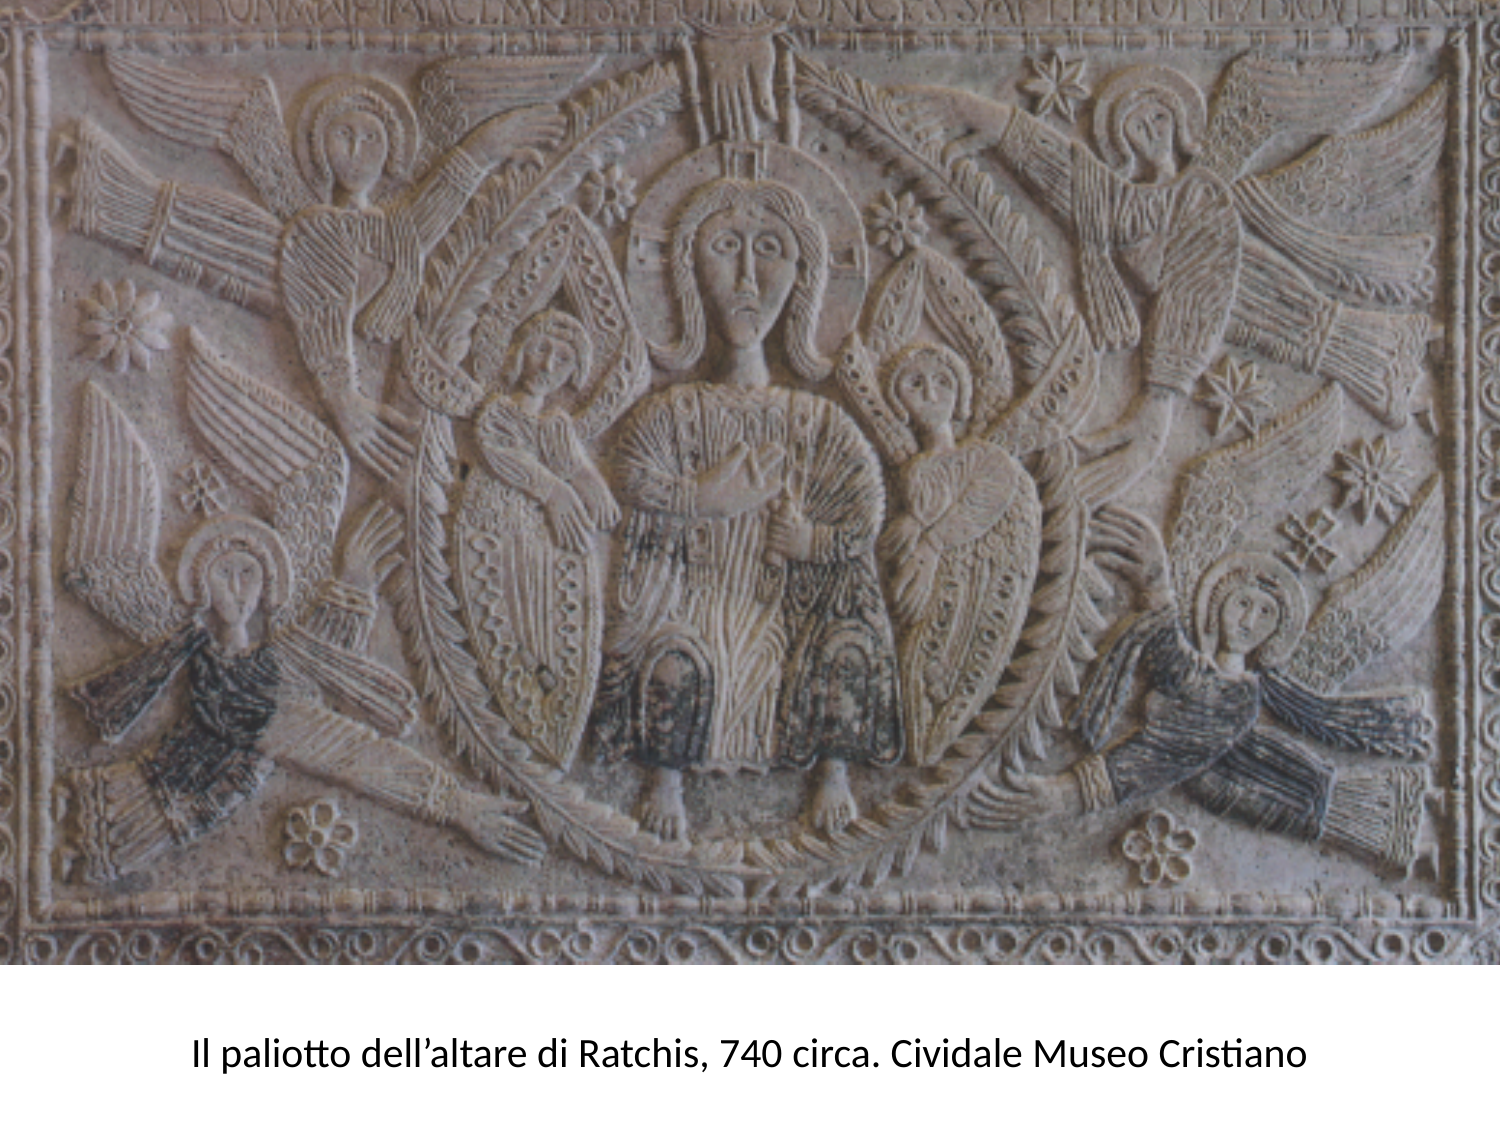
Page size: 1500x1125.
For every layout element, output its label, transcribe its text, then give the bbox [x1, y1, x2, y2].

title Il paliotto dell’altare di Ratchis, 740 circa. Cividale Museo Cristiano [0, 975, 1500, 1125]
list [0, 0, 1500, 965]
